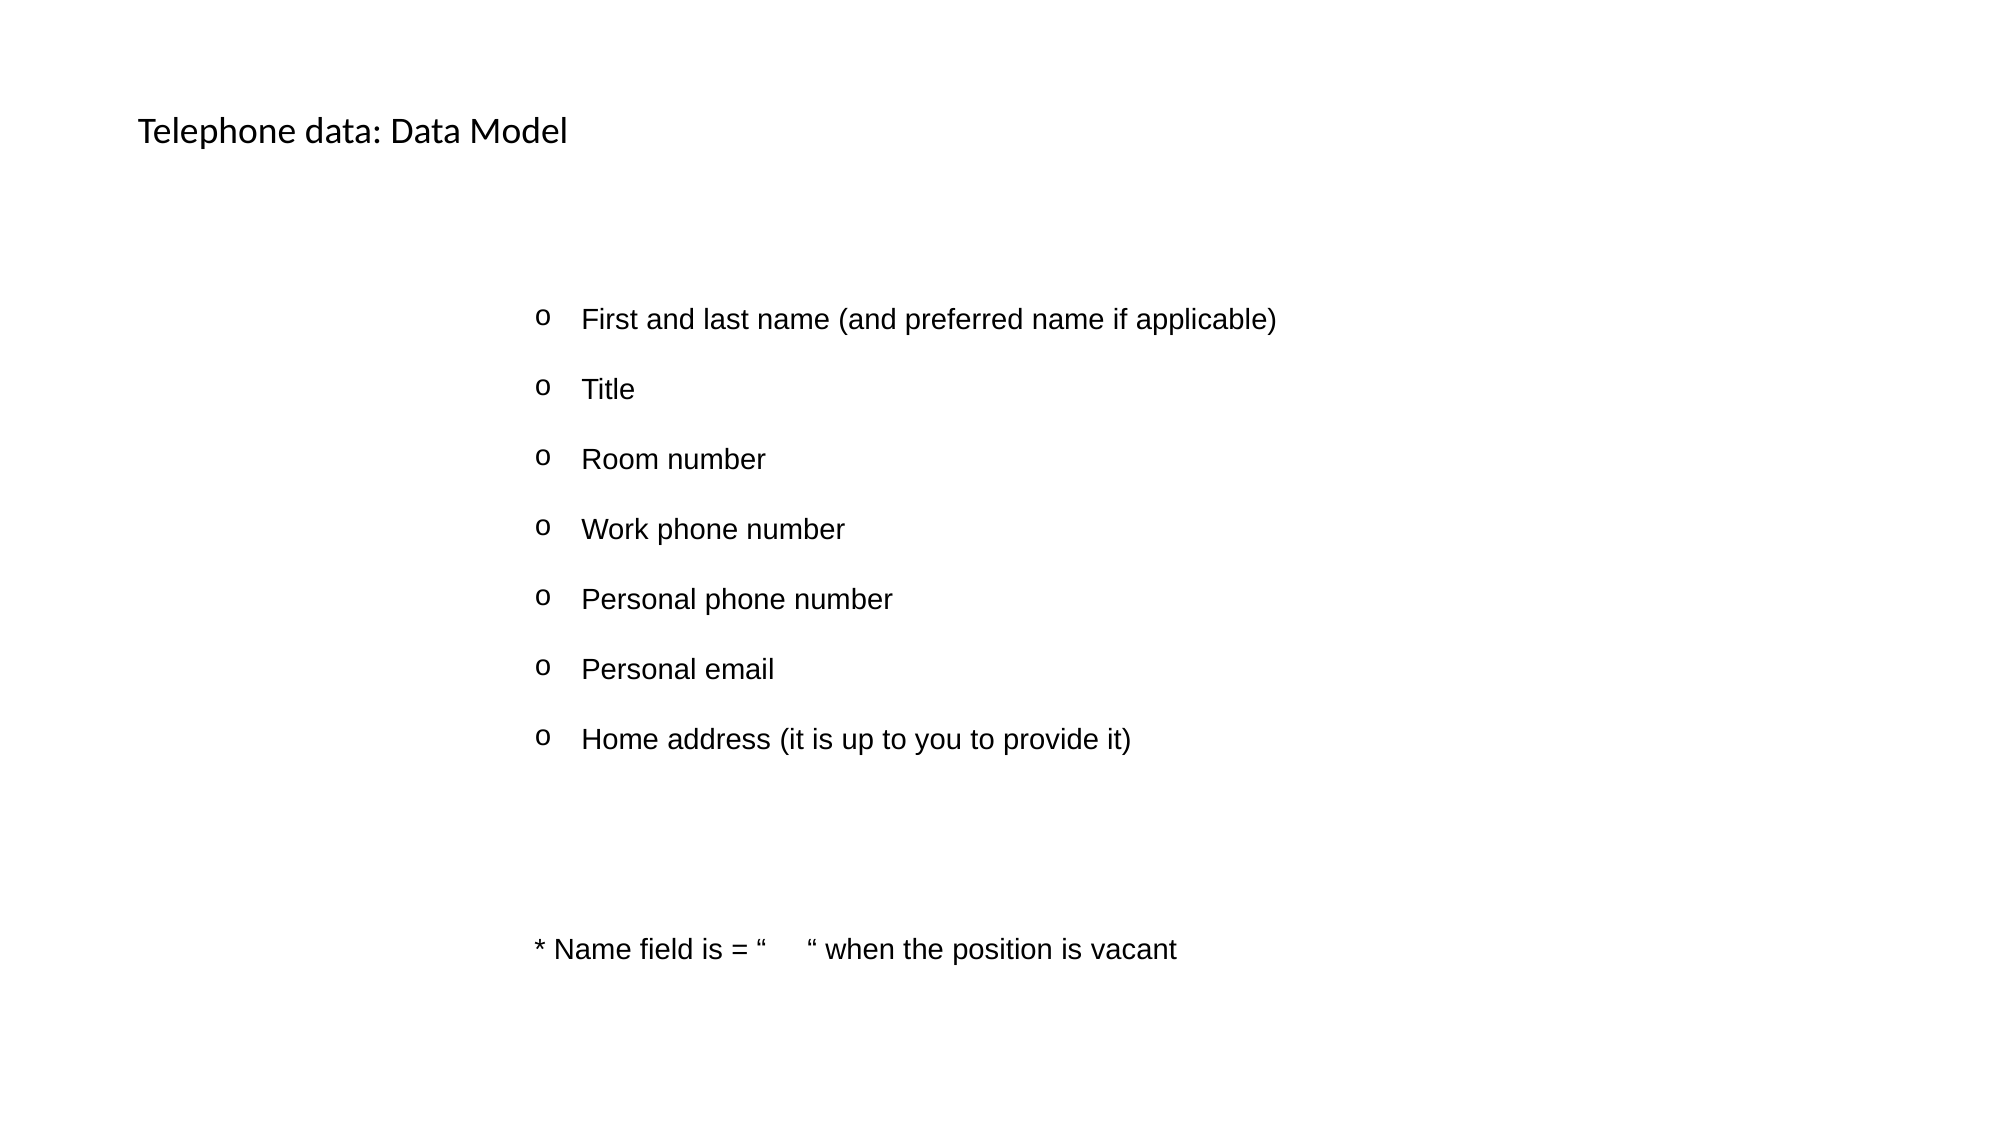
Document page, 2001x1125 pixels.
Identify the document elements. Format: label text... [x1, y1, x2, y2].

text_box First and last name (and preferred name if applicable) Title Room number Work phone number Personal phone number Personal email Home address (it is up to you to provide it) * Name field is = “ “ when the position is vacant [444, 258, 1445, 973]
text_box Telephone data: Data Model [123, 98, 683, 159]
